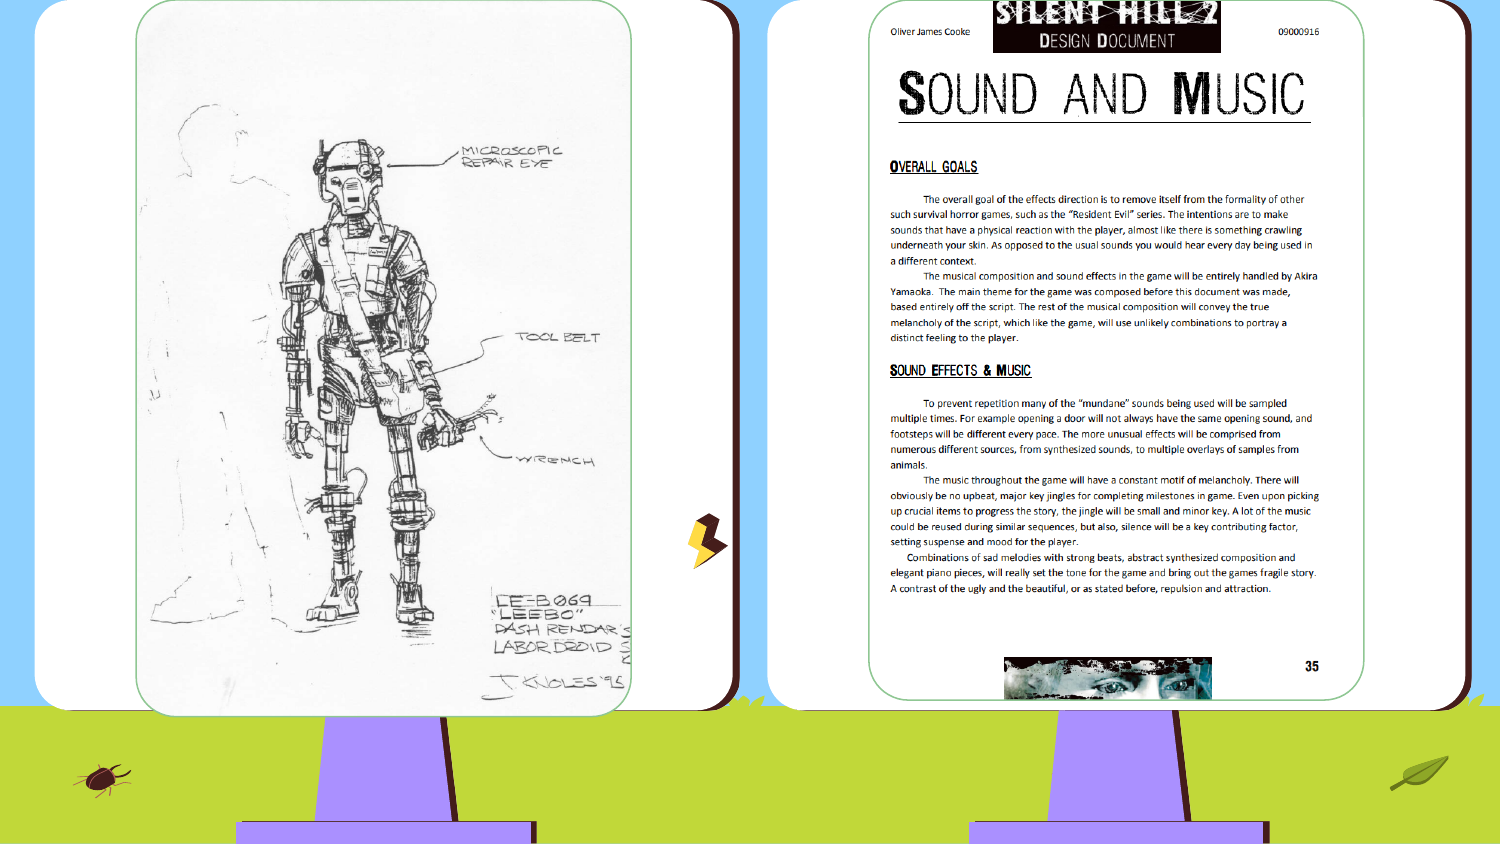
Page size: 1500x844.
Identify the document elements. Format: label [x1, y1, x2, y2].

picture [135, 0, 632, 717]
picture [868, 0, 1365, 701]
text_box [767, 0, 1466, 844]
text_box [34, 0, 733, 844]
text_box [687, 513, 729, 570]
